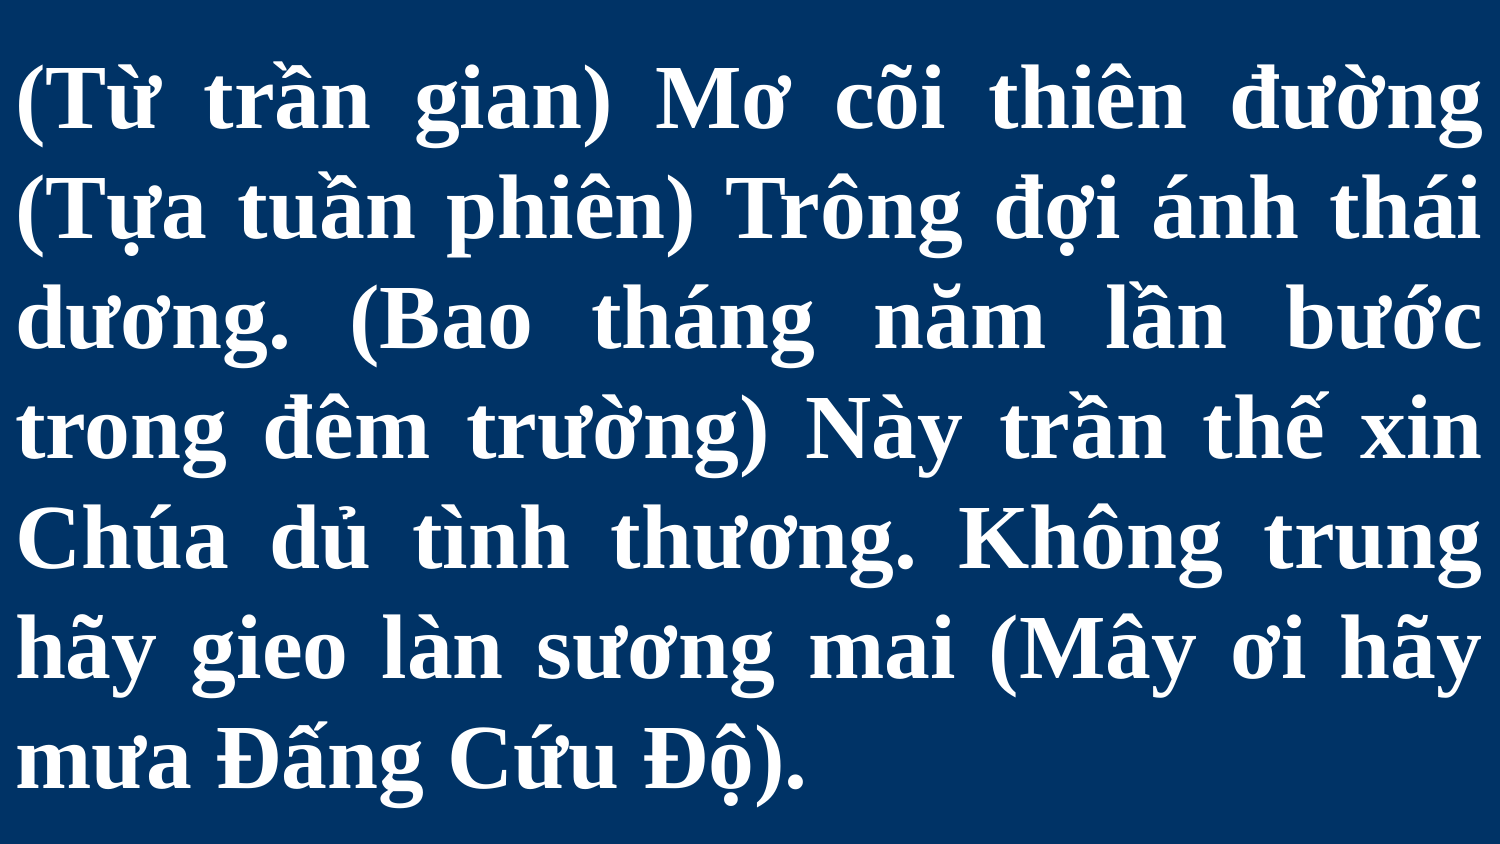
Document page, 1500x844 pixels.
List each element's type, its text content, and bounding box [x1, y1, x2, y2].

title (Từ trần gian) Mơ cõi thiên đường (Tựa tuần phiên) Trông đợi ánh thái dương. (Bao tháng năm lần bước trong đêm trường) Này trần thế xin Chúa dủ tình thương. Không trung hãy gieo làn sương mai (Mây ơi hãy mưa Đấng Cứu Độ). [0, 0, 1500, 844]
